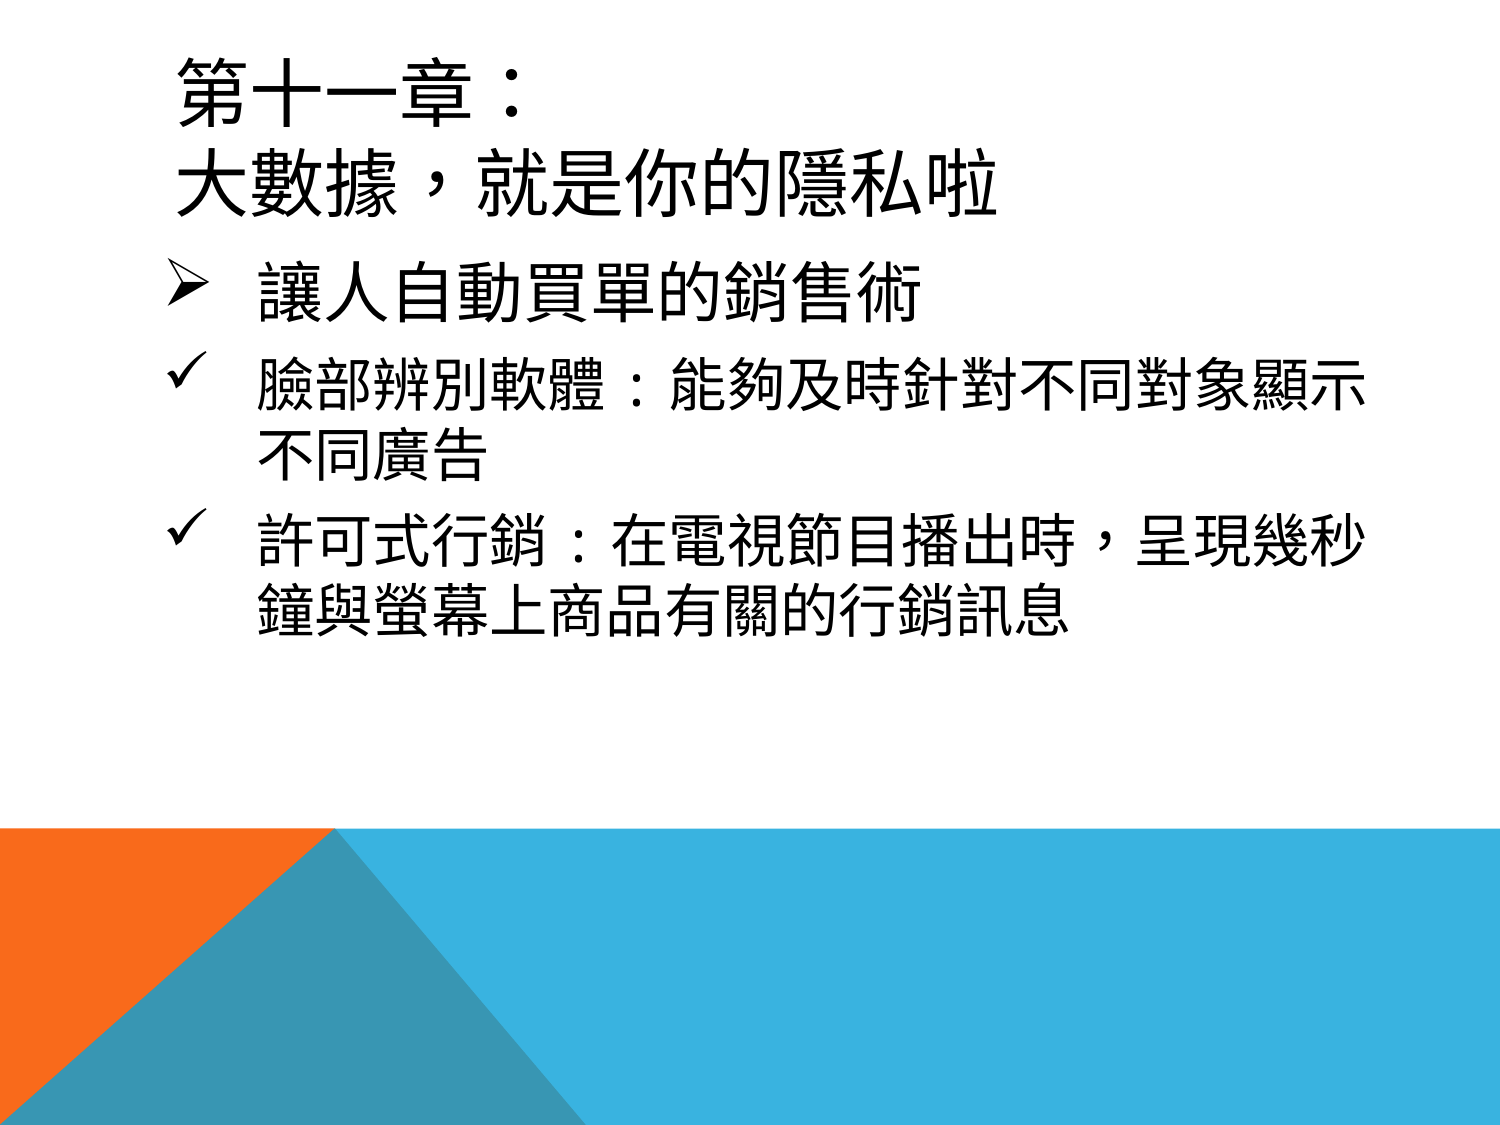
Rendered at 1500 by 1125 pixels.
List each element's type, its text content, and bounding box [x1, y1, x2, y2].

list 讓人自動買單的銷售術 臉部辨別軟體:能夠及時針對不同對象顯示不同廣告 許可式行銷:在電視節目播出時，呈現幾秒鐘與螢幕上商品有關的行銷訊息 [147, 243, 1436, 870]
title 第十一章： 大數據，就是你的隱私啦 [159, 30, 1436, 243]
